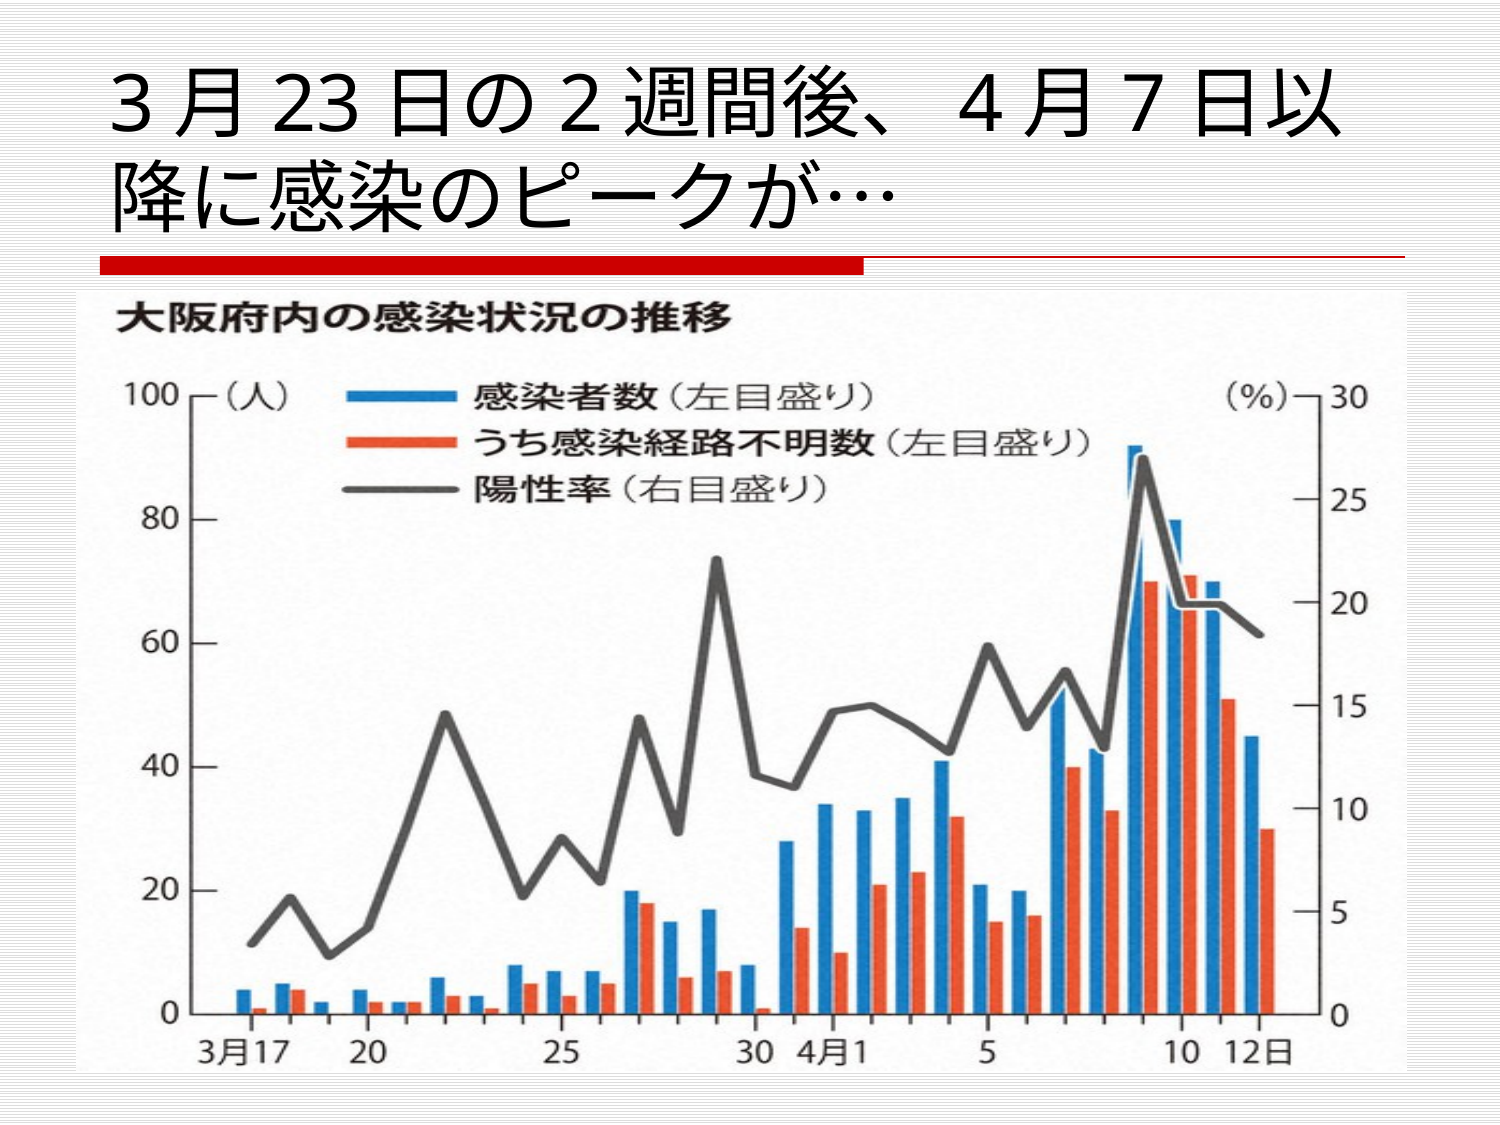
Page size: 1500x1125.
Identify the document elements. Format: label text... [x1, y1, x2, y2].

title 3月23日の2週間後、4月7日以降に感染のピークが… [93, 49, 1407, 250]
picture [76, 292, 1408, 1071]
